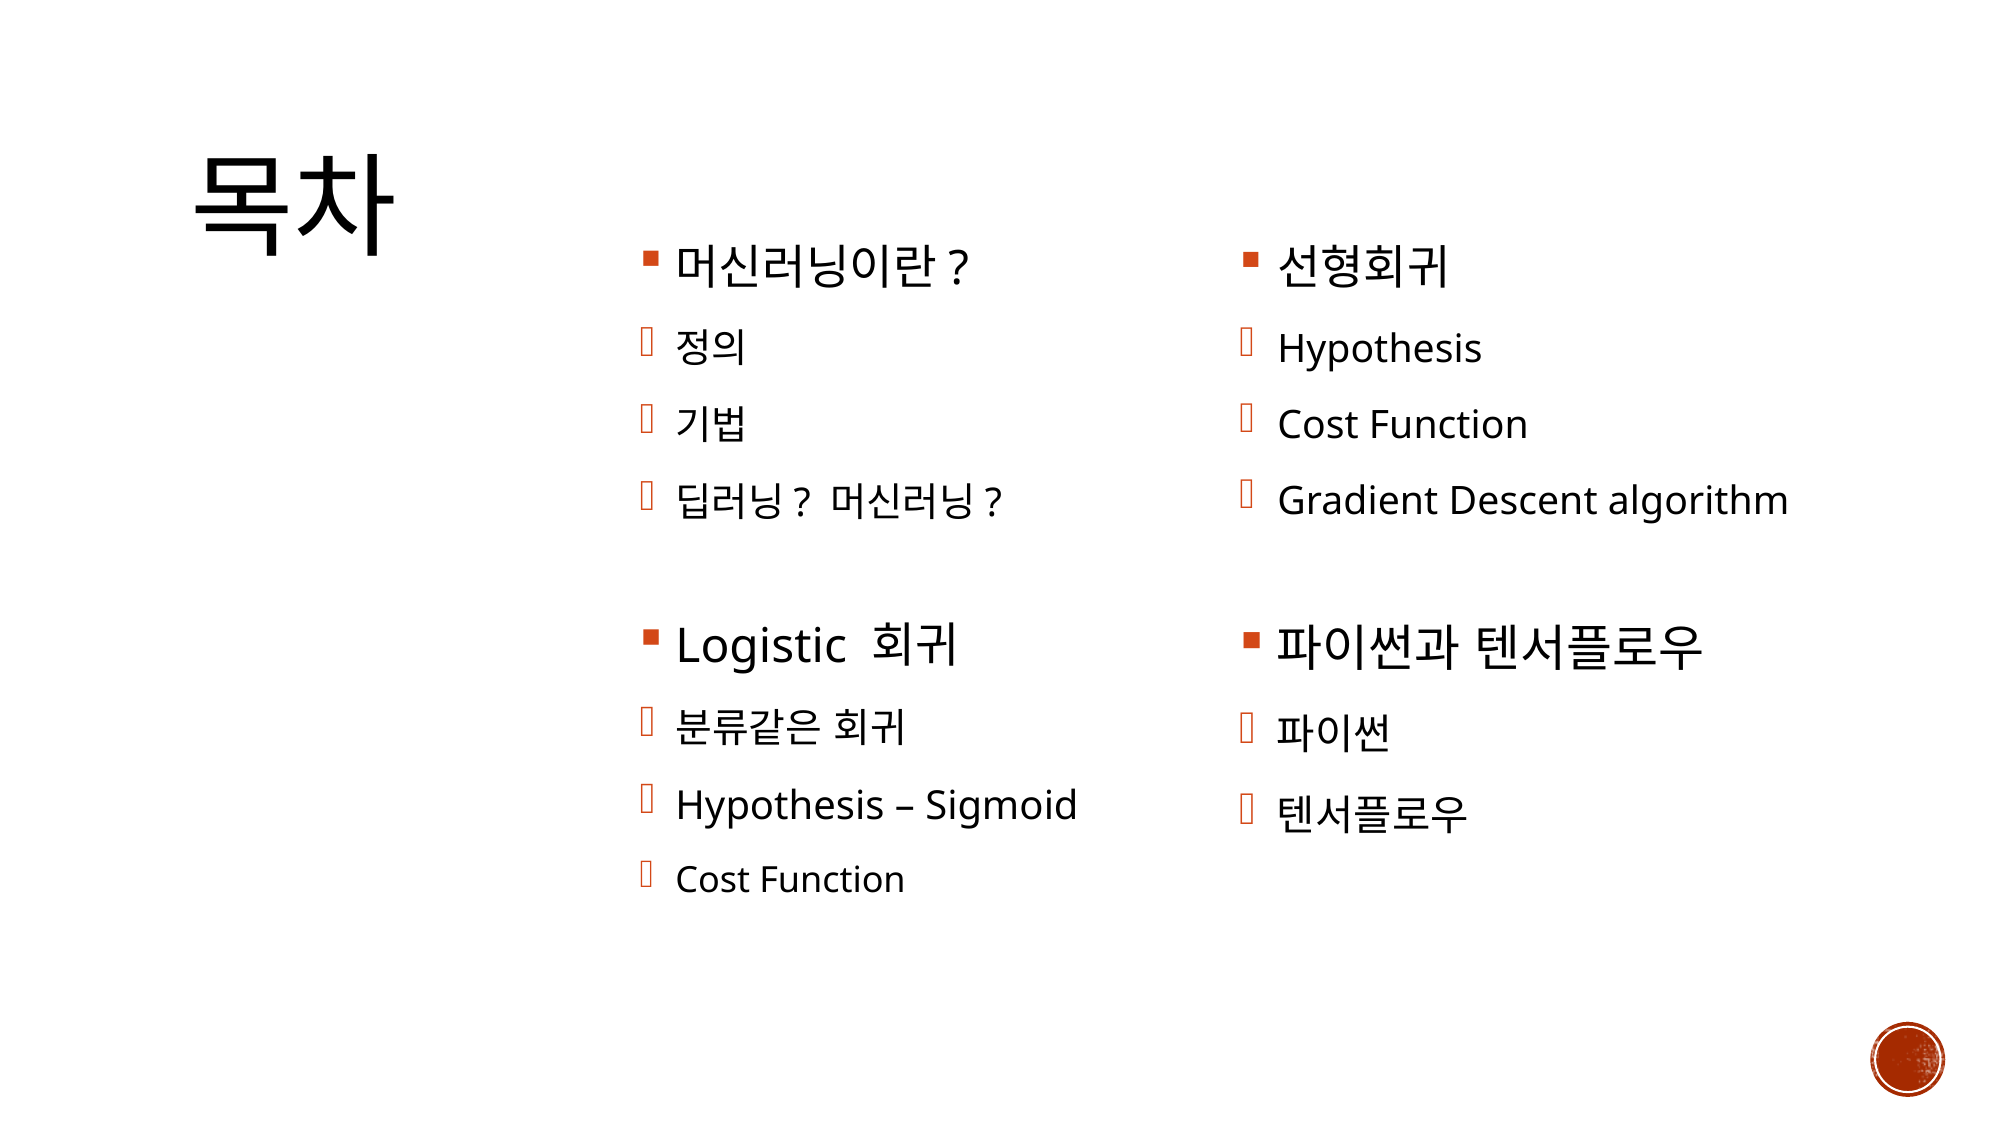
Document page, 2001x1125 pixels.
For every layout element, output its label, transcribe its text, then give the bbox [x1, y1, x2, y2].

title 목차 [175, 79, 1826, 344]
text_box 선형회귀 Hypothesis Cost Function Gradient Descent algorithm [1225, 155, 1825, 531]
text_box 머신러닝이란? 정의 기법 딥러닝? 머신러닝? [624, 155, 1225, 531]
text_box 파이썬과 텐서플로우 파이썬 텐서플로우 [1225, 531, 1825, 908]
text_box Logistic 회귀 분류같은 회귀 Hypothesis – Sigmoid Cost Function [624, 531, 1225, 908]
